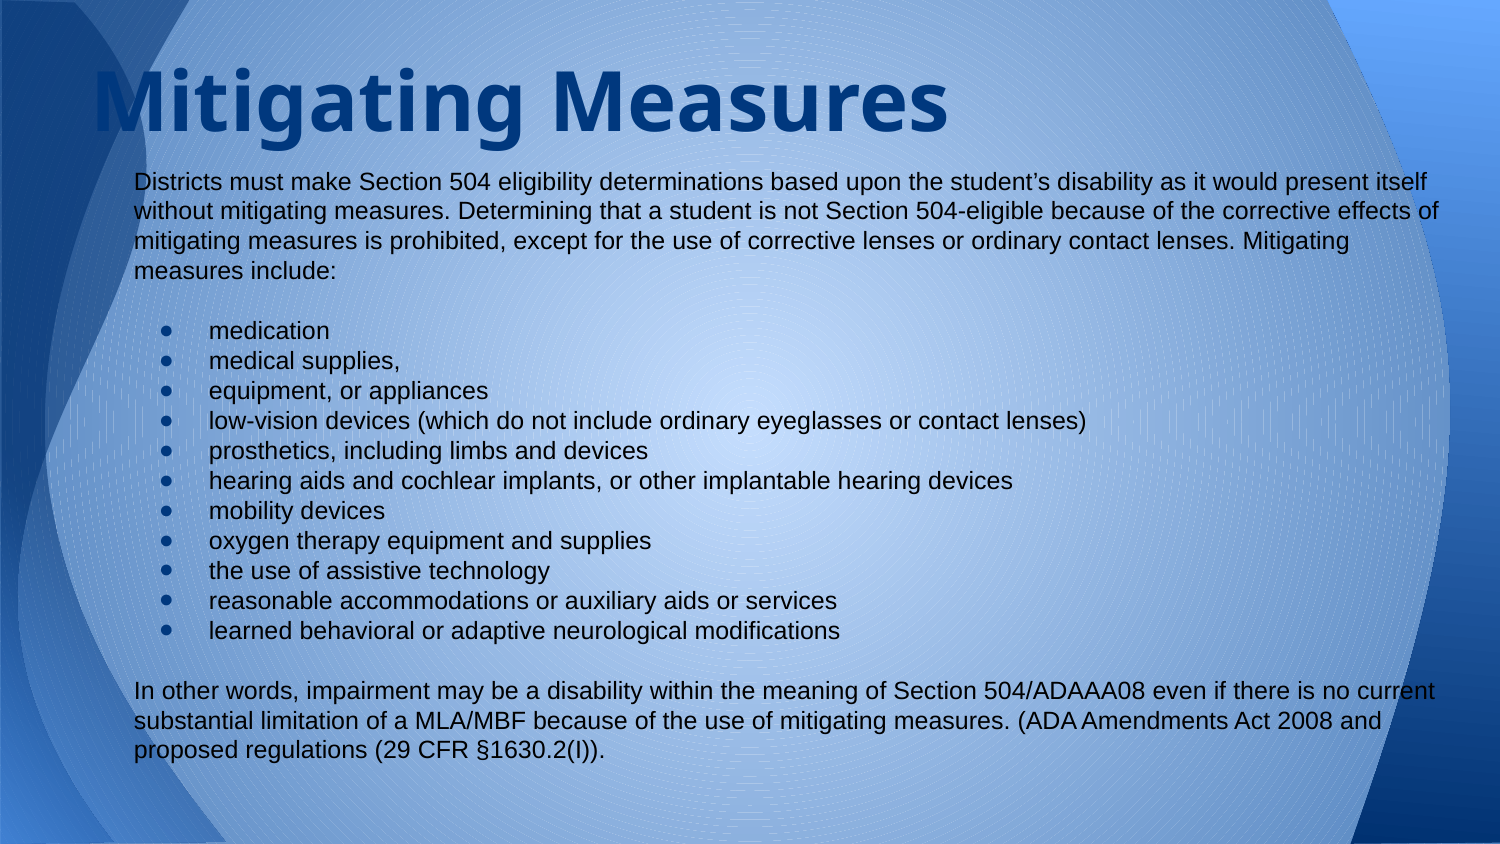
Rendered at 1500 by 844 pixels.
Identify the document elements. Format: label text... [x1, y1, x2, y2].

list Districts must make Section 504 eligibility determinations based upon the student’s disability as it would present itself without mitigating measures. Determining that a student is not Section 504-eligible because of the corrective effects of mitigating measures is prohibited, except for the use of corrective lenses or ordinary contact lenses. Mitigating measures include: medication medical supplies, equipment, or appliances low-vision devices (which do not include ordinary eyeglasses or contact lenses) prosthetics, including limbs and devices hearing aids and cochlear implants, or other implantable hearing devices mobility devices oxygen therapy equipment and supplies the use of assistive technology reasonable accommodations or auxiliary aids or services learned behavioral or adaptive neurological modifications In other words, impairment may be a disability within the meaning of Section 504/ADAAA08 even if there is no current substantial limitation of a MLA/MBF because of the use of mitigating measures. (ADA Amendments Act 2008 and proposed regulations (29 CFR §1630.2(I)). [118, 150, 1469, 781]
title Mitigating Measures [75, 0, 1425, 164]
